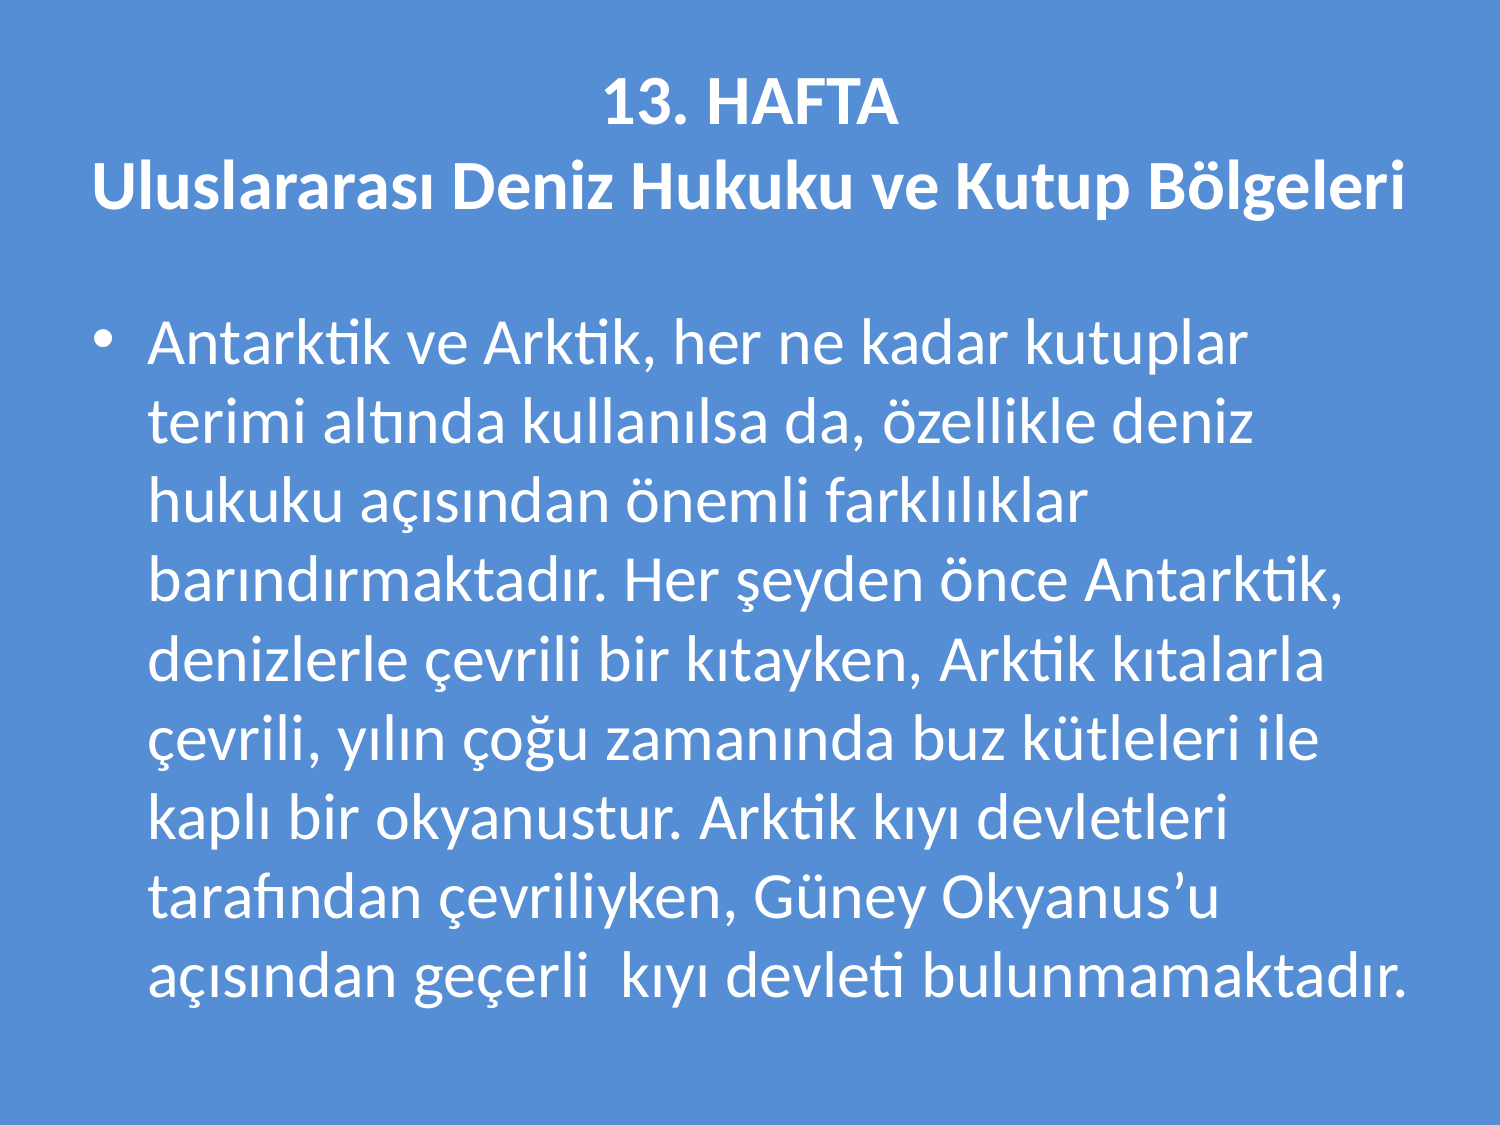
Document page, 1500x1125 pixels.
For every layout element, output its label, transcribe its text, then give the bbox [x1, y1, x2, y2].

title 13. HAFTA Uluslararası Deniz Hukuku ve Kutup Bölgeleri [75, 45, 1425, 233]
list Antarktik ve Arktik, her ne kadar kutuplar terimi altında kullanılsa da, özellikle deniz hukuku açısından önemli farklılıklar barındırmaktadır. Her şeyden önce Antarktik, denizlerle çevrili bir kıtayken, Arktik kıtalarla çevrili, yılın çoğu zamanında buz kütleleri ile kaplı bir okyanustur. Arktik kıyı devletleri tarafından çevriliyken, Güney Okyanus’u açısından geçerli kıyı devleti bulunmamaktadır. [76, 290, 1427, 1034]
